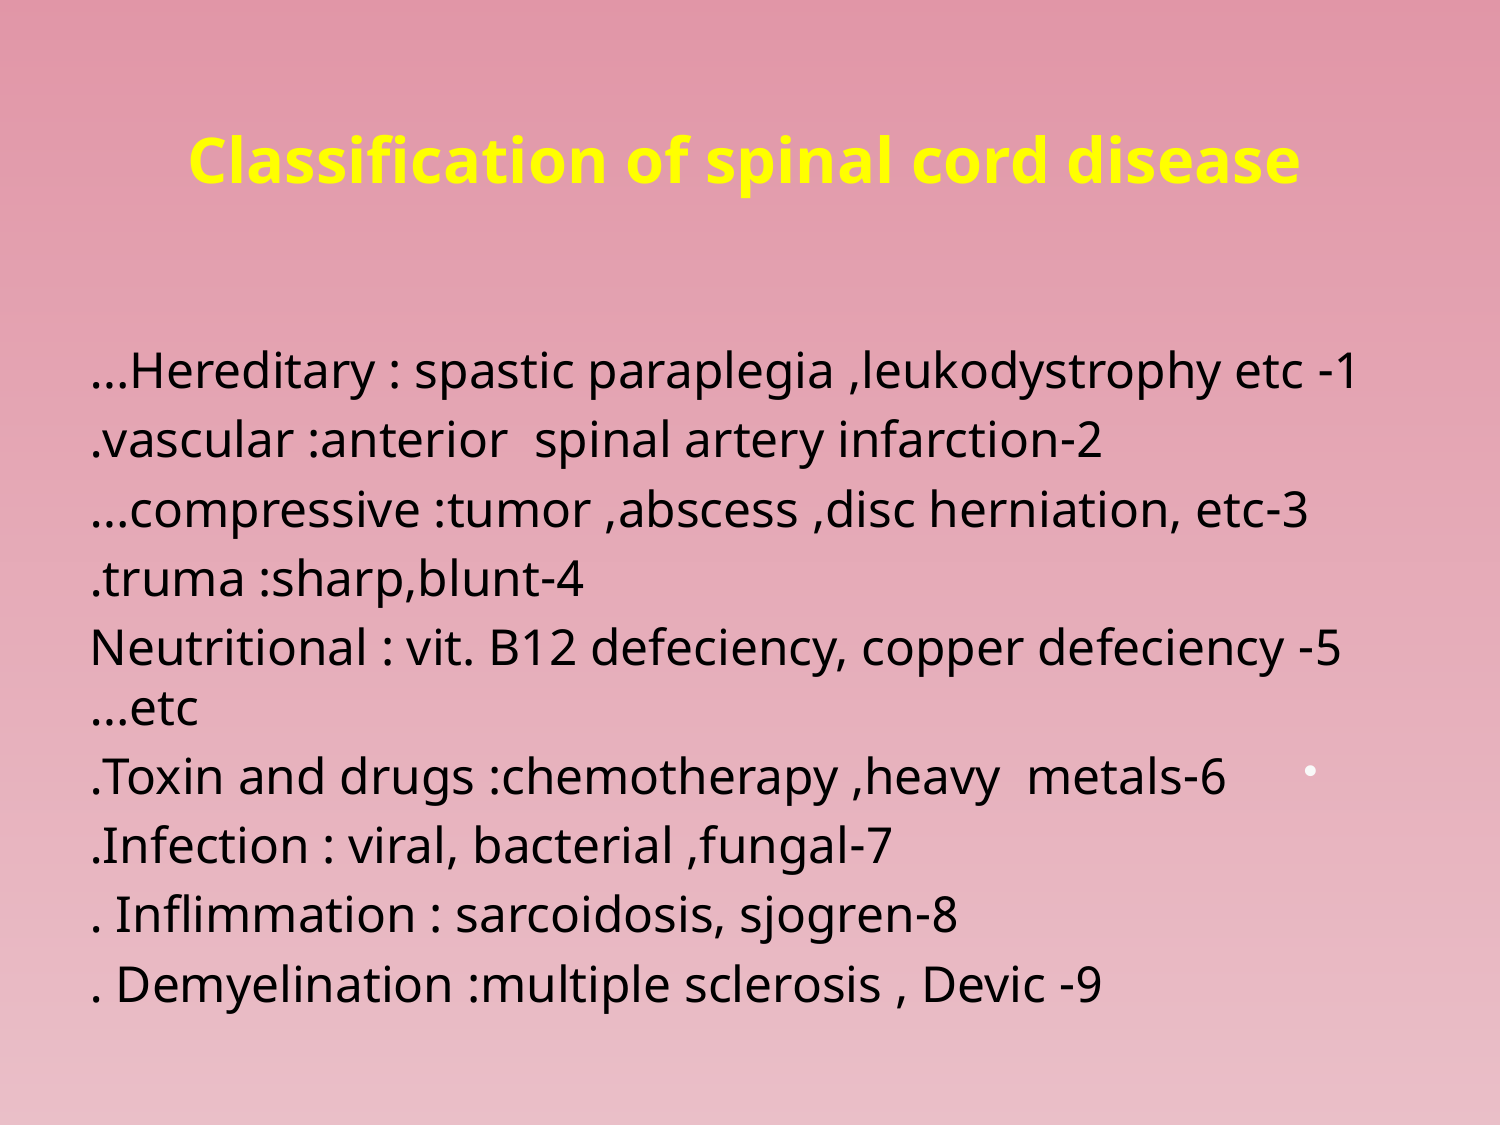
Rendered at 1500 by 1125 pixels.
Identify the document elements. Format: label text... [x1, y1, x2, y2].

list 1- Hereditary : spastic paraplegia ,leukodystrophy etc… 2-vascular :anterior spinal artery infarction. 3-compressive :tumor ,abscess ,disc herniation, etc… 4-truma :sharp,blunt. 5- Neutritional : vit. B12 defeciency, copper defeciency etc… 6-Toxin and drugs :chemotherapy ,heavy metals. 7-Infection : viral, bacterial ,fungal. 8-Inflimmation : sarcoidosis, sjogren . 9- Demyelination :multiple sclerosis , Devic . [75, 262, 1425, 1035]
title Classification of spinal cord disease [70, 93, 1421, 224]
